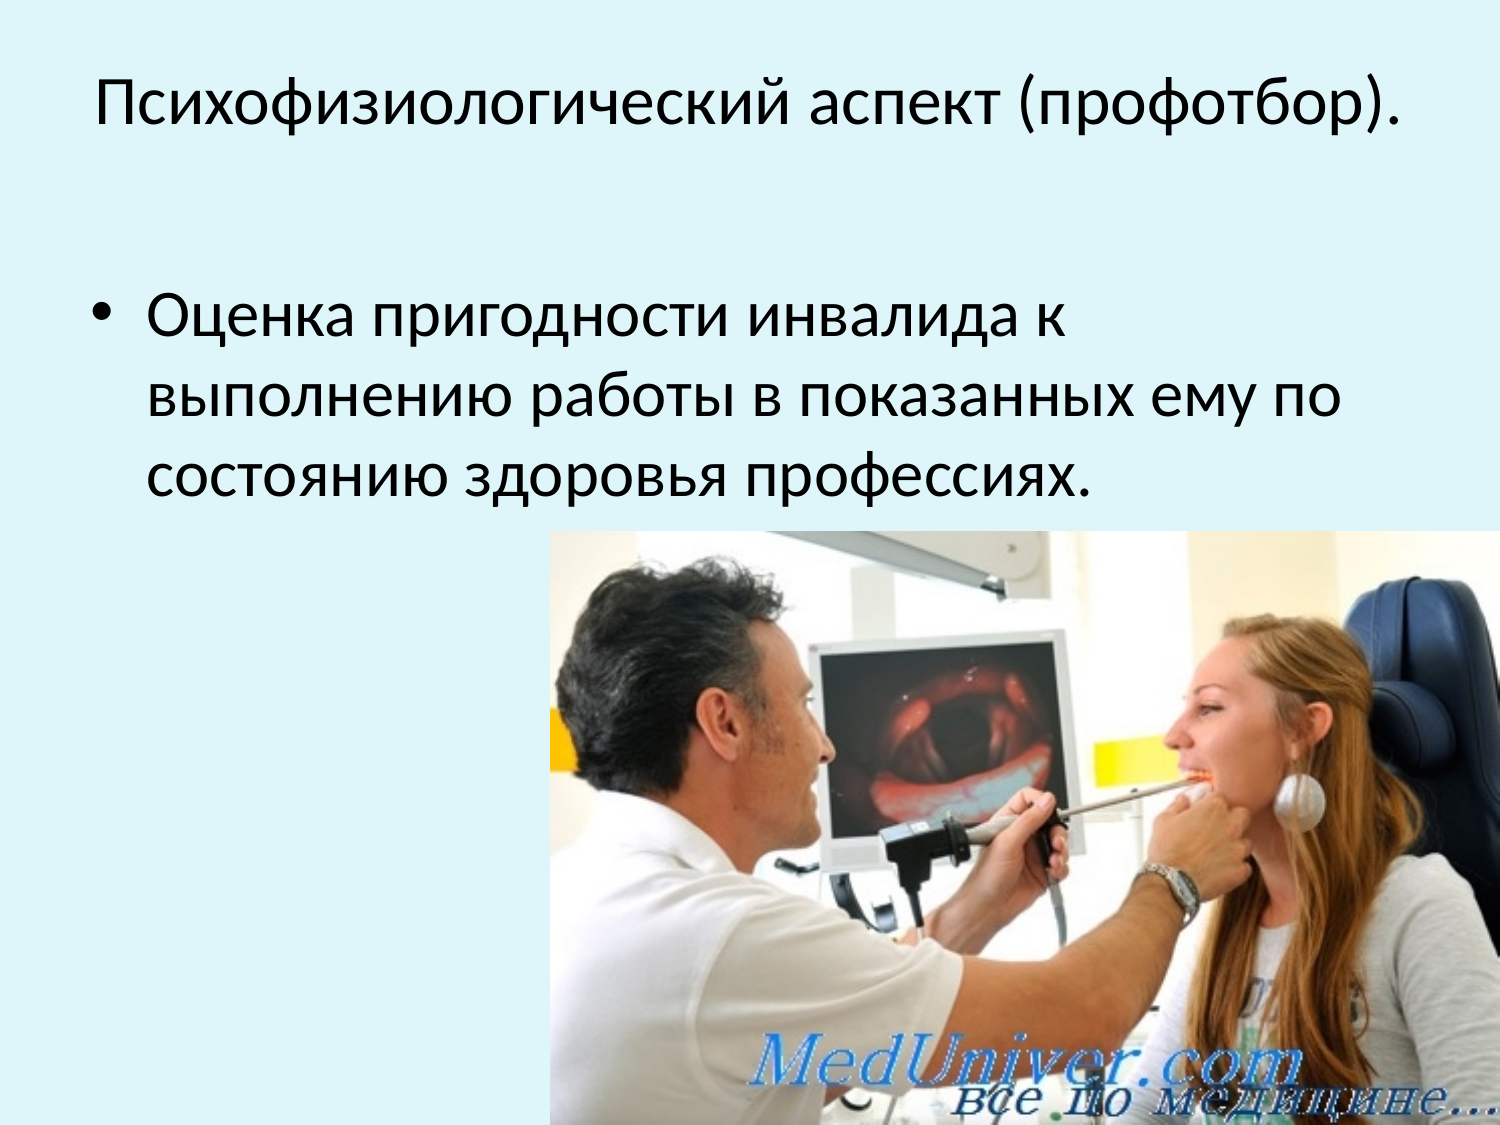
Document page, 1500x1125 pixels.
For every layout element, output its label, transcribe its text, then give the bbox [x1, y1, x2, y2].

picture [550, 531, 1500, 1125]
list Оценка пригодности инвалида к выполнению работы в показанных ему по состоянию здоровья профессиях. [75, 262, 1425, 1005]
title Психофизиологический аспект (профотбор). [75, 45, 1425, 233]
